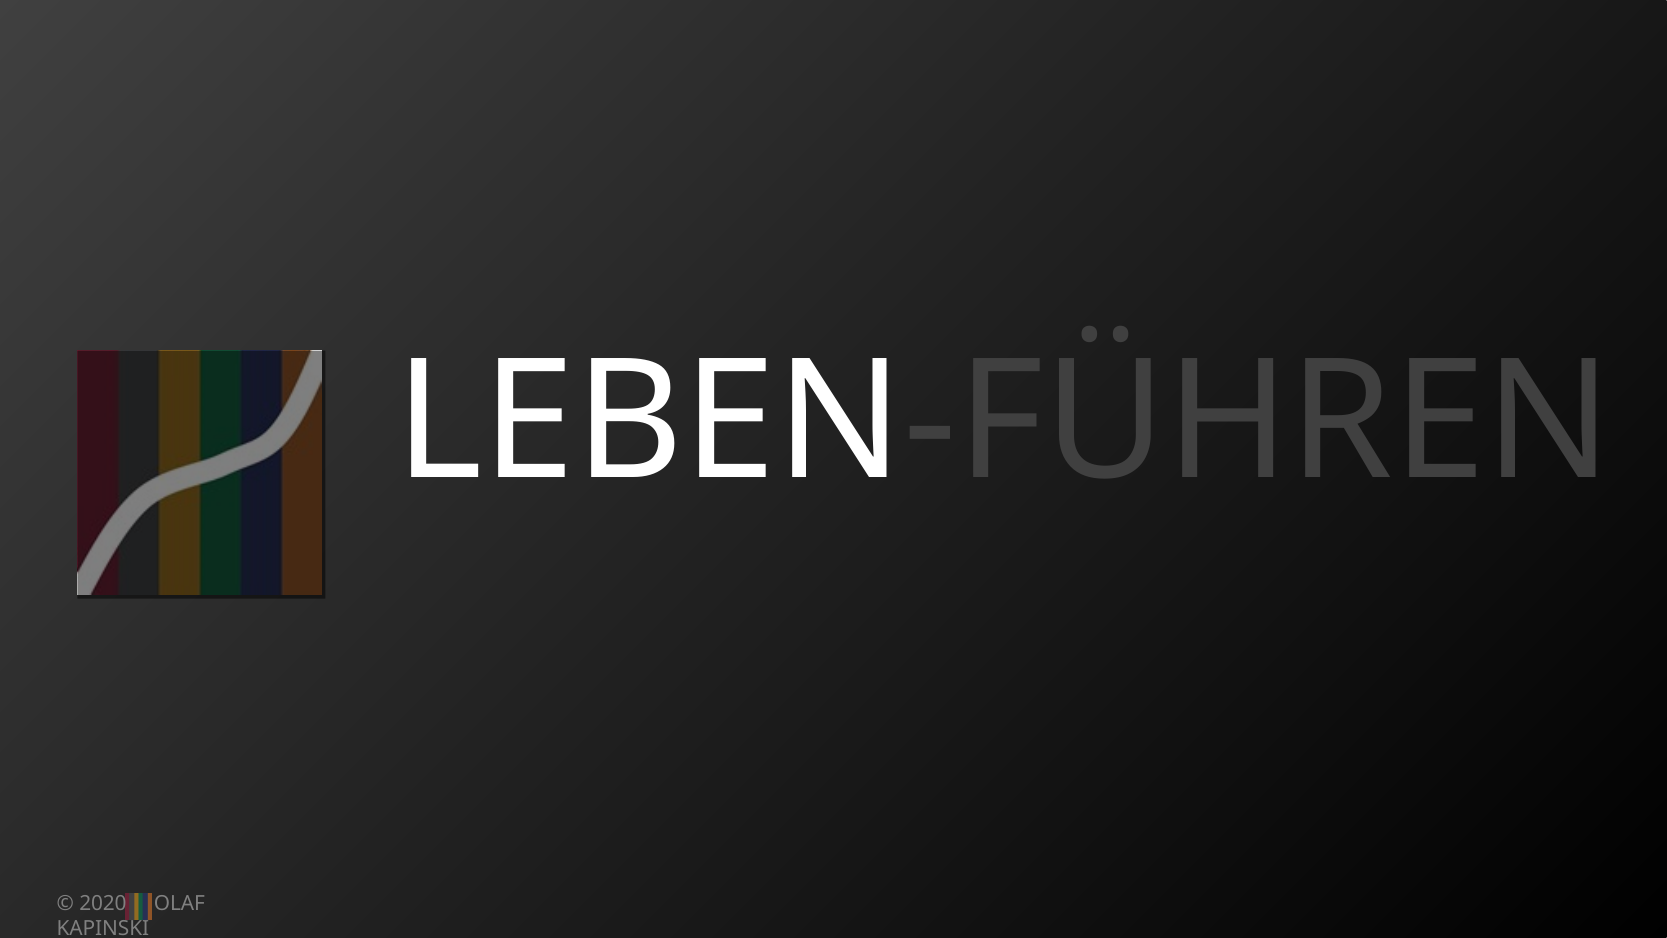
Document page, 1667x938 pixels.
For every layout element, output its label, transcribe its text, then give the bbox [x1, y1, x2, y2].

text_box [76, 350, 326, 599]
text_box LEBEN-FÜHREN [380, 303, 1628, 518]
picture [125, 893, 152, 920]
picture [77, 350, 322, 596]
